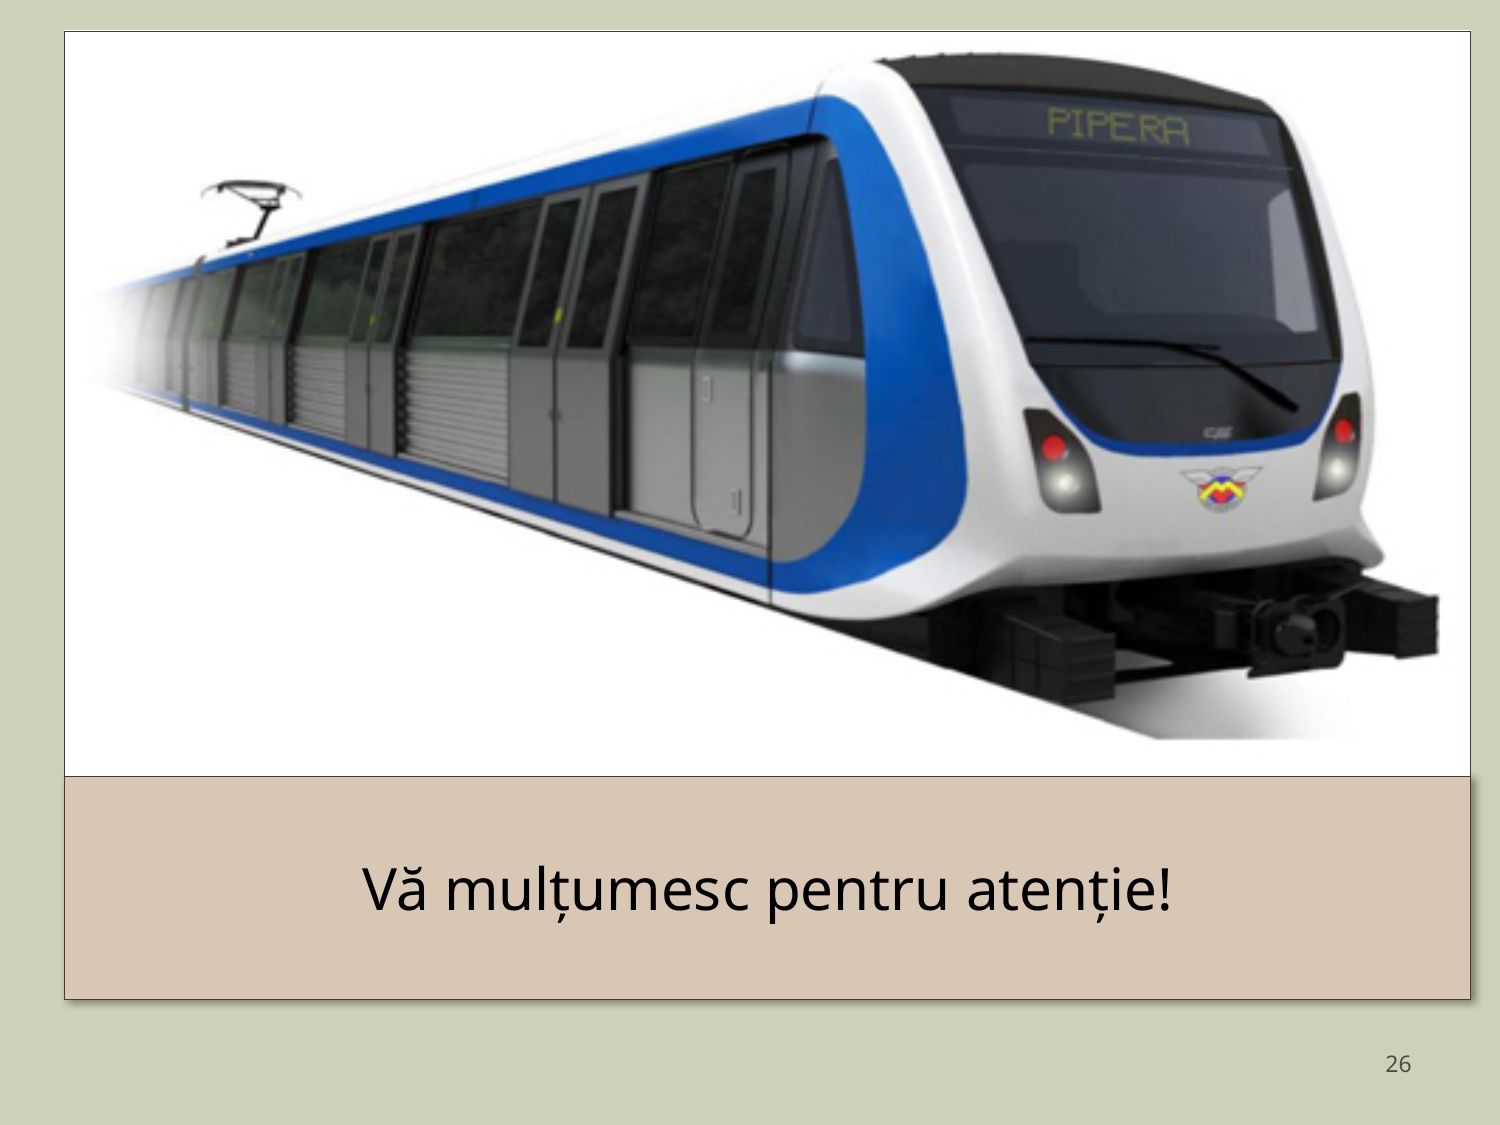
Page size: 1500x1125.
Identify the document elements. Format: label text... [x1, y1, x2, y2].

slide_number 26 [1349, 1041, 1448, 1089]
picture [64, 30, 1471, 778]
text_box Vă mulţumesc pentru atenție! [64, 784, 1471, 1000]
